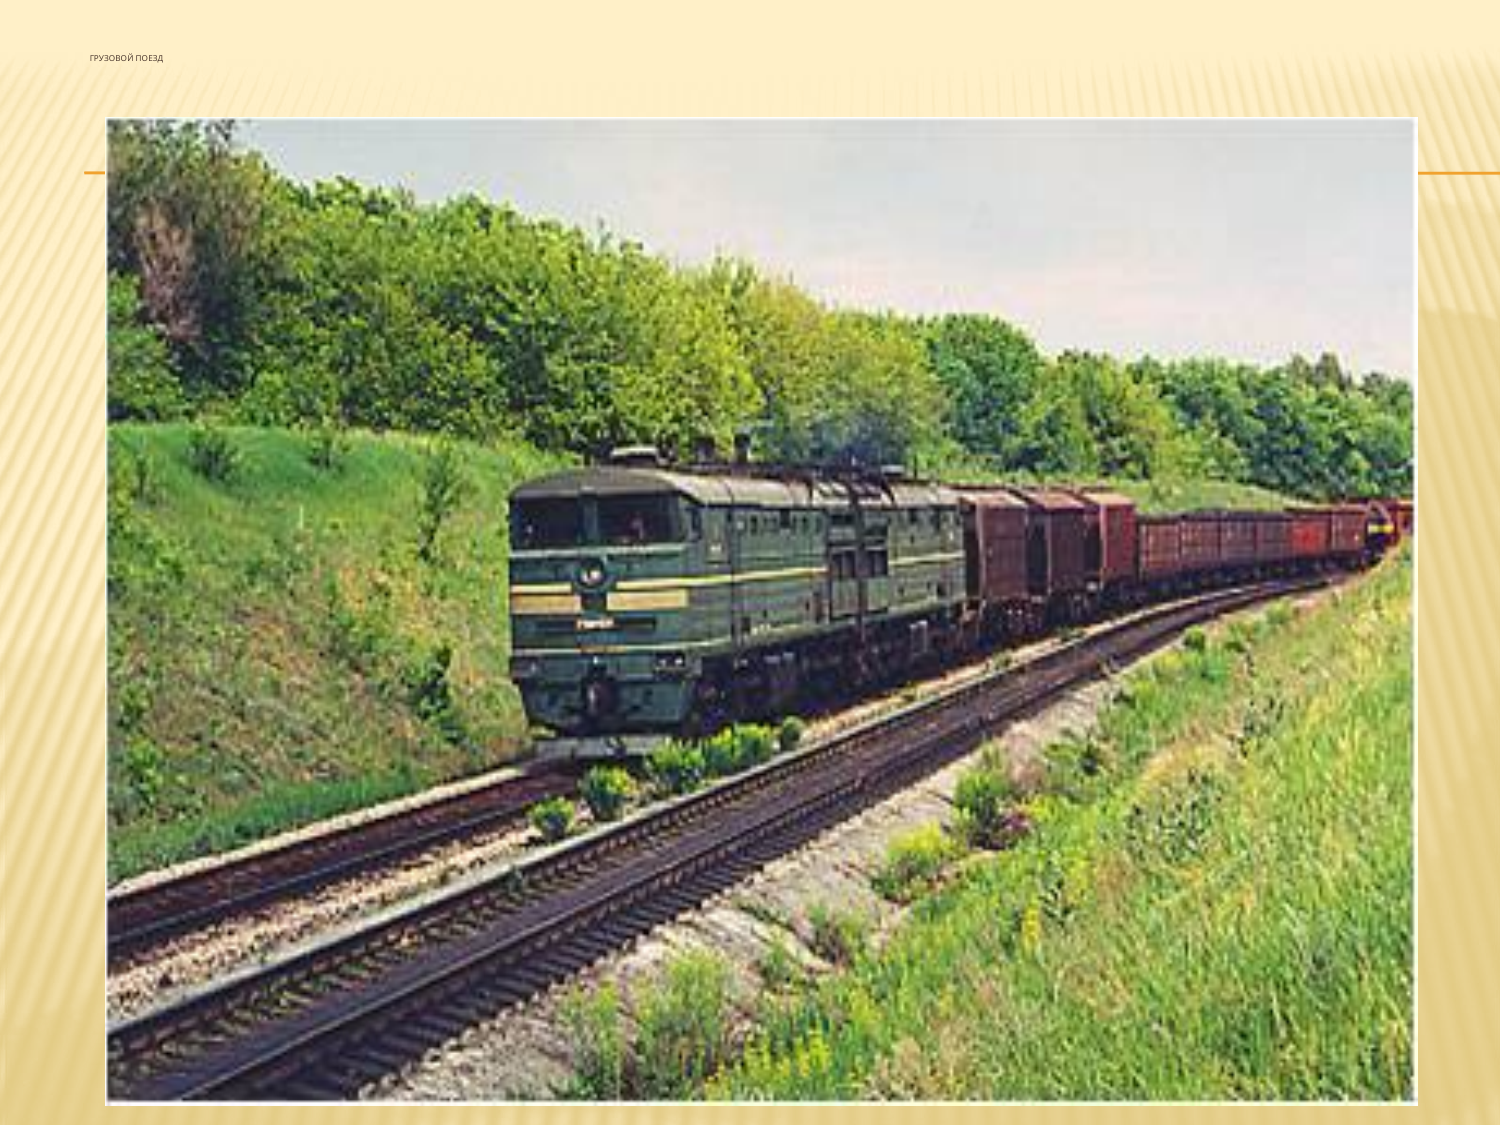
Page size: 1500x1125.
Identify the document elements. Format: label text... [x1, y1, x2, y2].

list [105, 116, 1419, 1106]
title Грузовой поезд [75, 45, 1425, 71]
